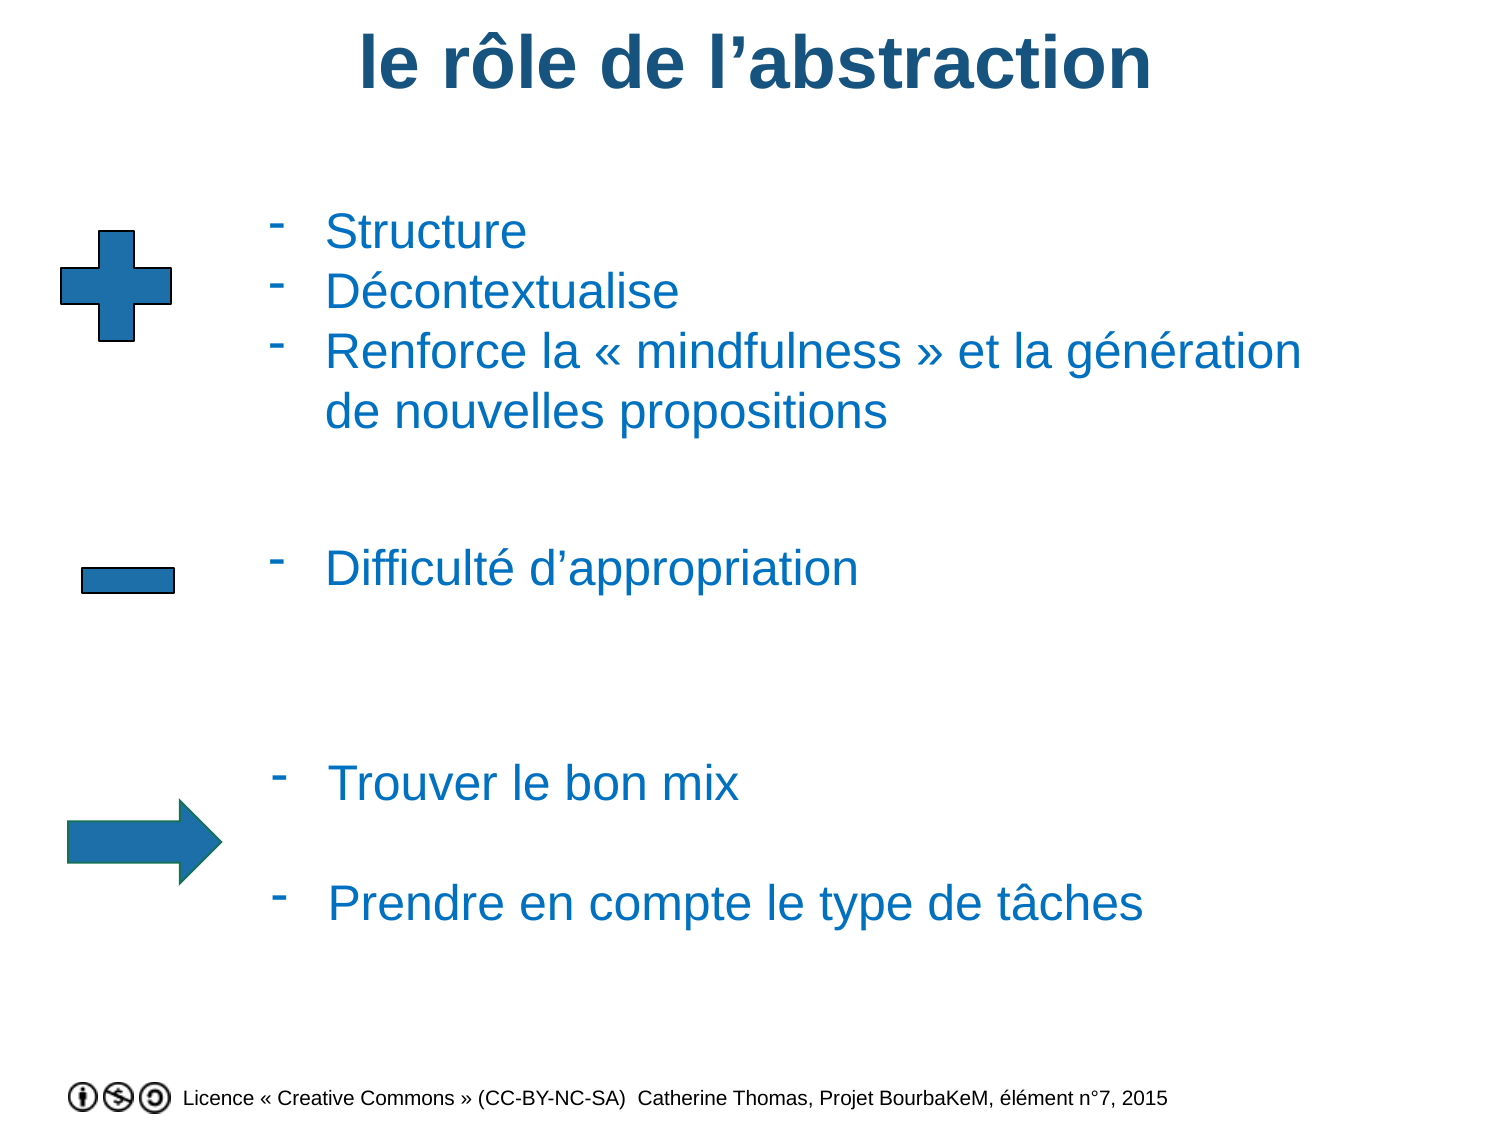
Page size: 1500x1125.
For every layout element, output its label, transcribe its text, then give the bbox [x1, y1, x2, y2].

text_box [81, 568, 175, 594]
picture [103, 1082, 134, 1112]
text_box [67, 798, 223, 886]
title le rôle de l’abstraction [41, 15, 1471, 114]
text_box [61, 230, 172, 342]
picture [68, 1082, 98, 1112]
text_box Structure Décontextualise Renforce la « mindfulness » et la génération de nouvelles propositions [253, 191, 1376, 447]
text_box Trouver le bon mix Prendre en compte le type de tâches [256, 743, 1249, 939]
text_box Difficulté d’appropriation [253, 527, 1376, 603]
